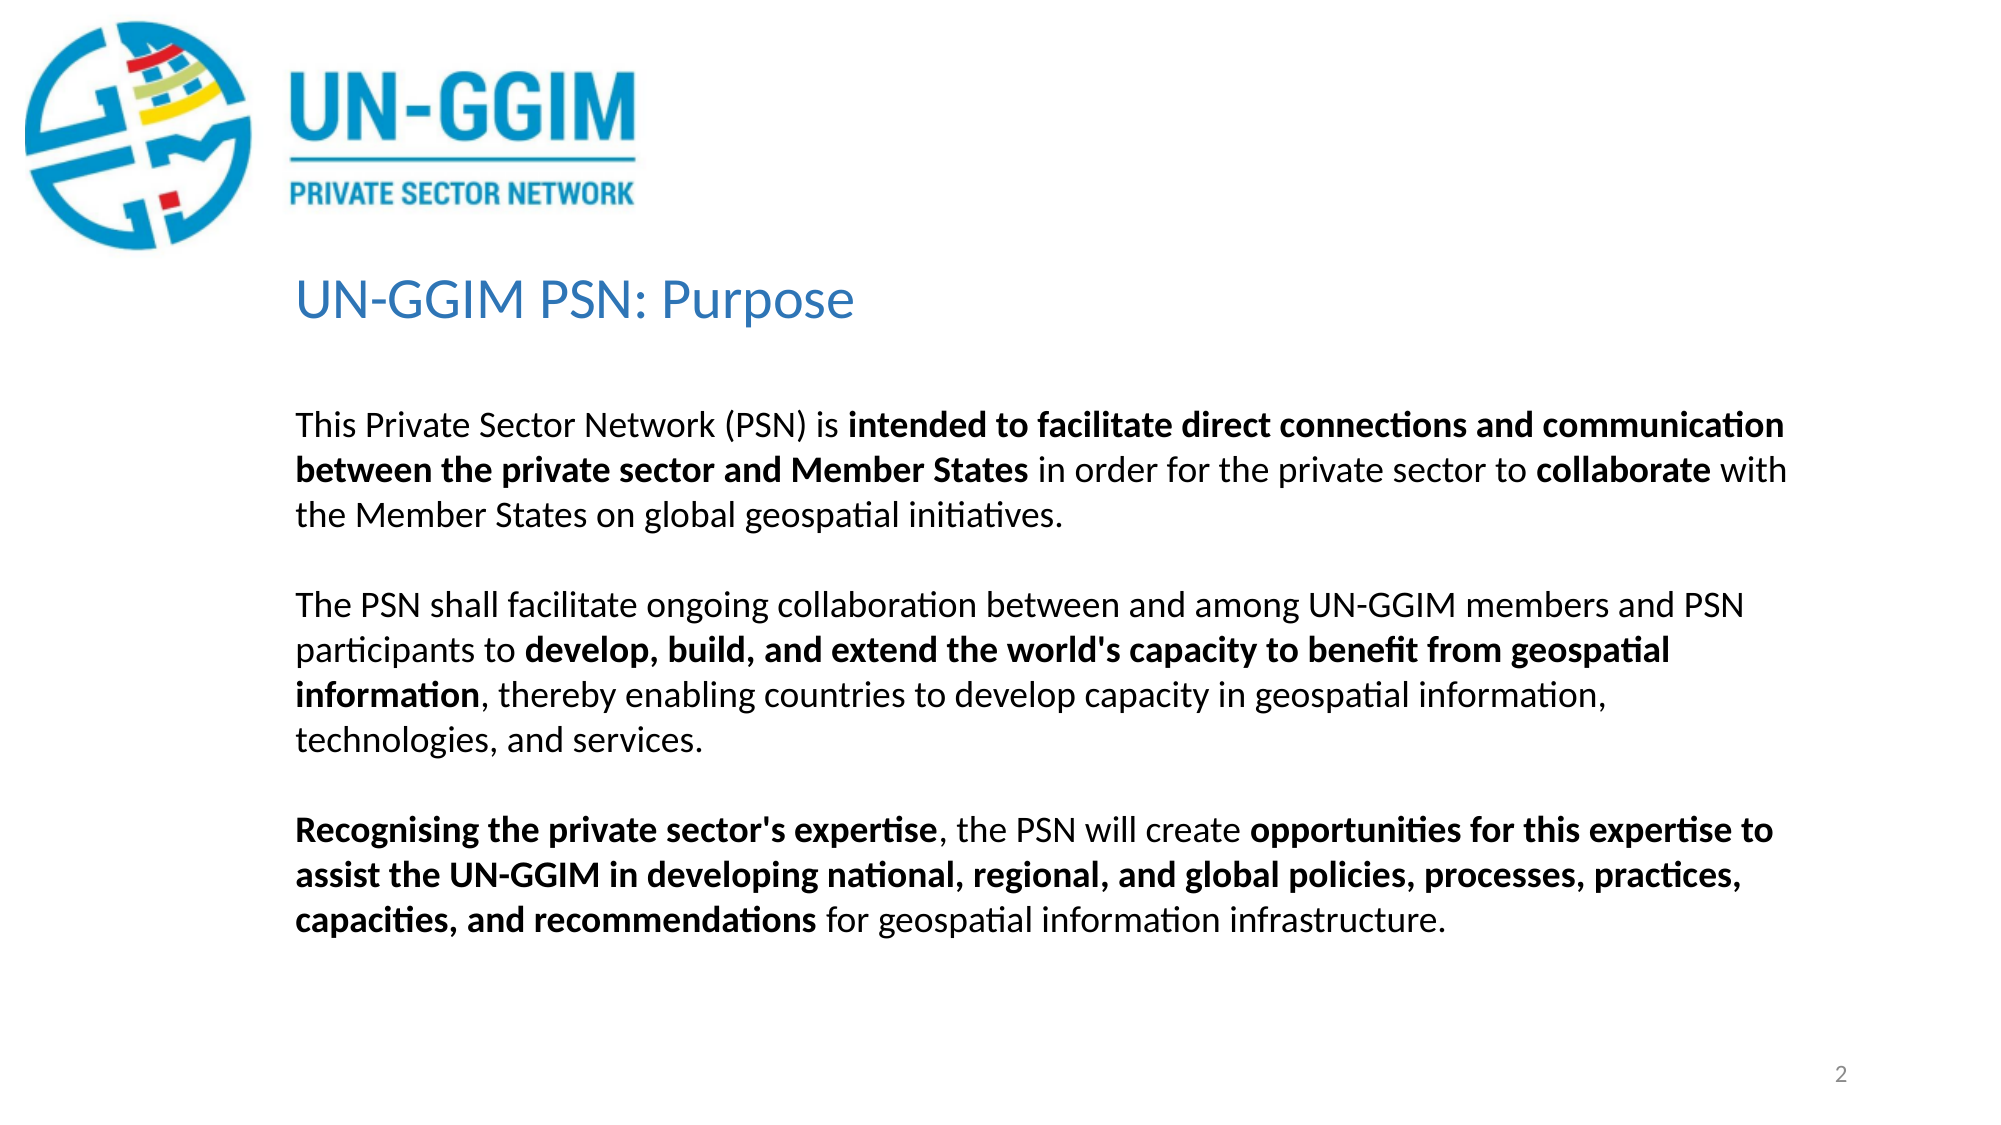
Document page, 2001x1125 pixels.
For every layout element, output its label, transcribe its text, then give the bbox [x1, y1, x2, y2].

picture [25, 4, 664, 263]
slide_number 2 [1412, 1042, 1863, 1103]
text_box UN-GGIM PSN: Purpose This Private Sector Network (PSN) is intended to facilitate direct connections and communication between the private sector and Member States in order for the private sector to collaborate with the Member States on global geospatial initiatives. The PSN shall facilitate ongoing collaboration between and among UN-GGIM members and PSN participants to develop, build, and extend the world's capacity to benefit from geospatial information, thereby enabling countries to develop capacity in geospatial information, technologies, and services. Recognising the private sector's expertise, the PSN will create opportunities for this expertise to assist the UN-GGIM in developing national, regional, and global policies, processes, practices, capacities, and recommendations for geospatial information infrastructure. [280, 252, 1828, 948]
